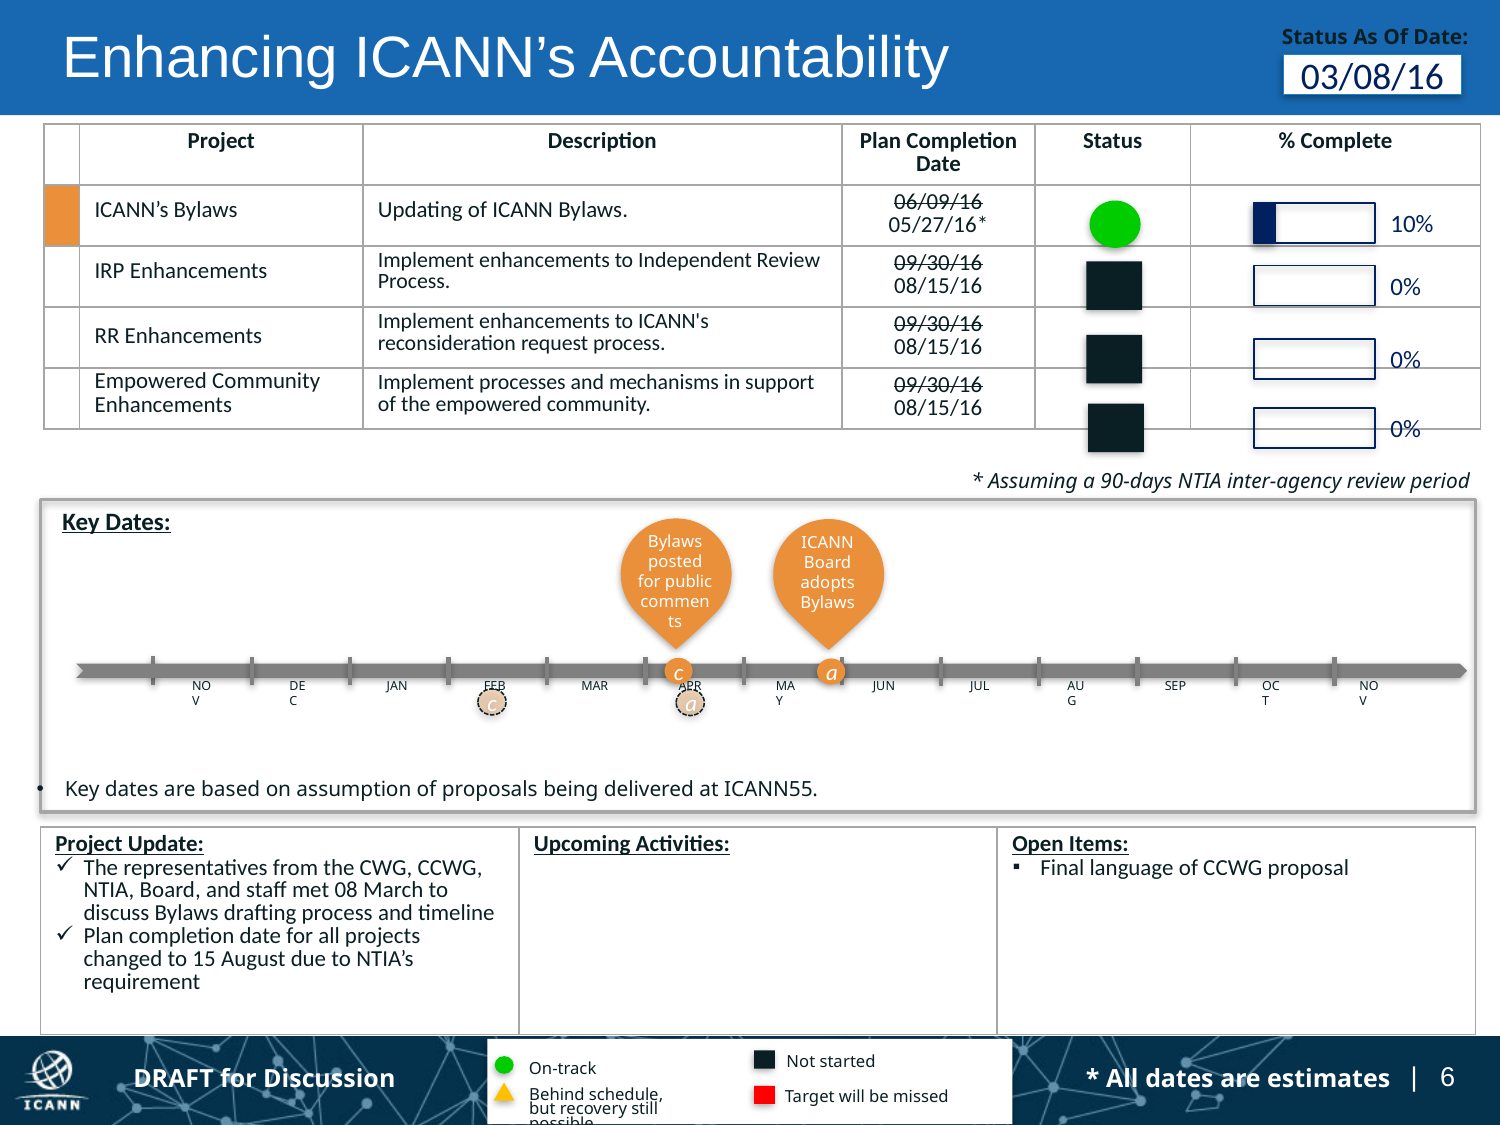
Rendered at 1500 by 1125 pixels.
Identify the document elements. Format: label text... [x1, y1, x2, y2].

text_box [487, 1038, 1013, 1125]
text_box [1088, 199, 1142, 249]
table_cell [1036, 186, 1190, 245]
text_box Key dates are based on assumption of proposals being delivered at ICANN55. [21, 768, 839, 809]
table_cell [1036, 369, 1190, 428]
table_header Plan Completion Date [843, 125, 1034, 184]
table_cell [45, 186, 79, 245]
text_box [1253, 199, 1450, 246]
text_box 03/08/16 [1283, 56, 1462, 95]
text_box DRAFT for Discussion [118, 1055, 472, 1101]
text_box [620, 518, 732, 630]
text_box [1253, 262, 1437, 309]
table_header % Complete [1191, 125, 1480, 184]
table_header [45, 125, 79, 184]
text_box Enhancing ICANN’s Accountability [0, 0, 1500, 116]
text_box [1253, 336, 1437, 382]
text_box * All dates are estimates [1052, 1055, 1406, 1101]
picture [0, 1036, 1500, 1125]
table_cell [1036, 308, 1190, 367]
text_box [1087, 403, 1145, 453]
table_cell [45, 247, 79, 306]
table_cell RR Enhancements [80, 308, 362, 367]
table_cell 09/30/16 08/15/16 [843, 308, 1034, 367]
text_box [1086, 334, 1143, 384]
table_cell Updating of ICANN Bylaws. [364, 186, 841, 245]
table_cell [1036, 247, 1190, 306]
table_header Open Items: Final language of CCWG proposal [998, 828, 1475, 1034]
table_cell Implement enhancements to ICANN's reconsideration request process. [364, 308, 841, 367]
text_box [773, 518, 885, 631]
table_header Project [80, 125, 362, 184]
table_cell 09/30/16 08/15/16 [843, 369, 1034, 428]
table_cell [1191, 369, 1480, 428]
text_box Key Dates: [47, 497, 186, 543]
text_box Status As Of Date: [1267, 16, 1484, 56]
table_header Project Update: The representatives from the CWG, CCWG, NTIA, Board, and staff met 08 March to discuss Bylaws drafting process and timeline Plan completion date for all projects changed to 15 August due to NTIA’s requirement [41, 828, 518, 1034]
table_cell [45, 308, 79, 367]
table_cell [1191, 247, 1480, 306]
table_cell 06/09/16 05/27/16* [843, 186, 1034, 245]
table_cell Empowered Community Enhancements [80, 369, 362, 428]
table_cell [1191, 186, 1480, 245]
table_header Status [1036, 125, 1190, 184]
text_box * Assuming a 90-days NTIA inter-agency review period [956, 459, 1485, 500]
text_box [1253, 404, 1437, 451]
table_cell [45, 369, 79, 428]
table_header Upcoming Activities: [520, 828, 996, 1034]
table_cell [1191, 308, 1480, 367]
table_cell ICANN’s Bylaws [80, 186, 362, 245]
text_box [75, 656, 1468, 701]
text_box [40, 498, 1476, 813]
table_cell Implement processes and mechanisms in support of the empowered community. [364, 369, 841, 428]
text_box a [677, 710, 703, 717]
text_box [1086, 260, 1143, 311]
table_cell 09/30/16 08/15/16 [843, 247, 1034, 306]
table_cell Implement enhancements to Independent Review Process. [364, 247, 841, 306]
table_cell IRP Enhancements [80, 247, 362, 306]
text_box c [480, 710, 504, 716]
table_header Description [364, 125, 841, 184]
